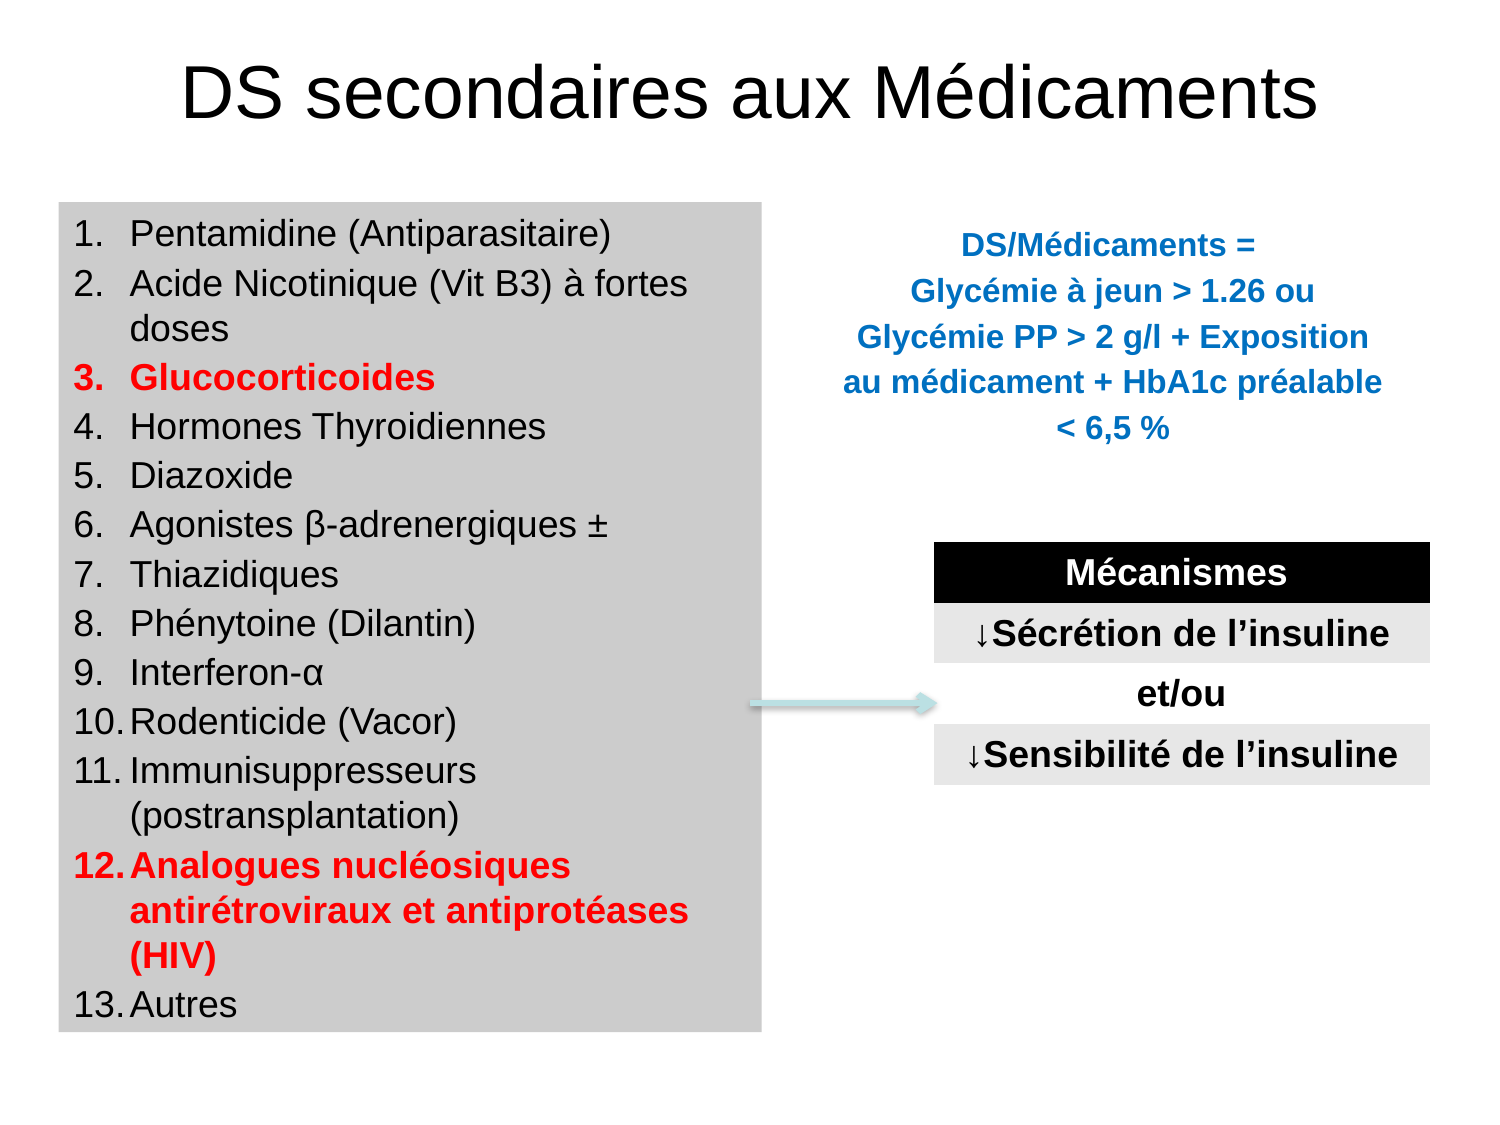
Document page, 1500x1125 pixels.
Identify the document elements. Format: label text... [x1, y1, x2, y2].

text_box DS/Médicaments = Glycémie à jeun > 1.26 ou Glycémie PP > 2 g/l + Exposition au médicament + HbA1c préalable < 6,5 % [820, 209, 1407, 454]
table_header Mécanismes [934, 542, 1430, 603]
table_cell ↓Sensibilité de l’insuline [934, 724, 1430, 785]
table_cell et/ou [934, 663, 1430, 724]
text_box Pentamidine (Antiparasitaire) Acide Nicotinique (Vit B3) à fortes doses Glucocorticoides Hormones Thyroidiennes Diazoxide Agonistes β-adrenergiques ± Thiazidiques Phénytoine (Dilantin) Interferon-α Rodenticide (Vacor) Immunisuppresseurs (postransplantation) Analogues nucléosiques antirétroviraux et antiprotéases (HIV) Autres [58, 202, 762, 1033]
table_cell ↓Sécrétion de l’insuline [934, 603, 1430, 663]
title DS secondaires aux Médicaments [75, 35, 1425, 142]
